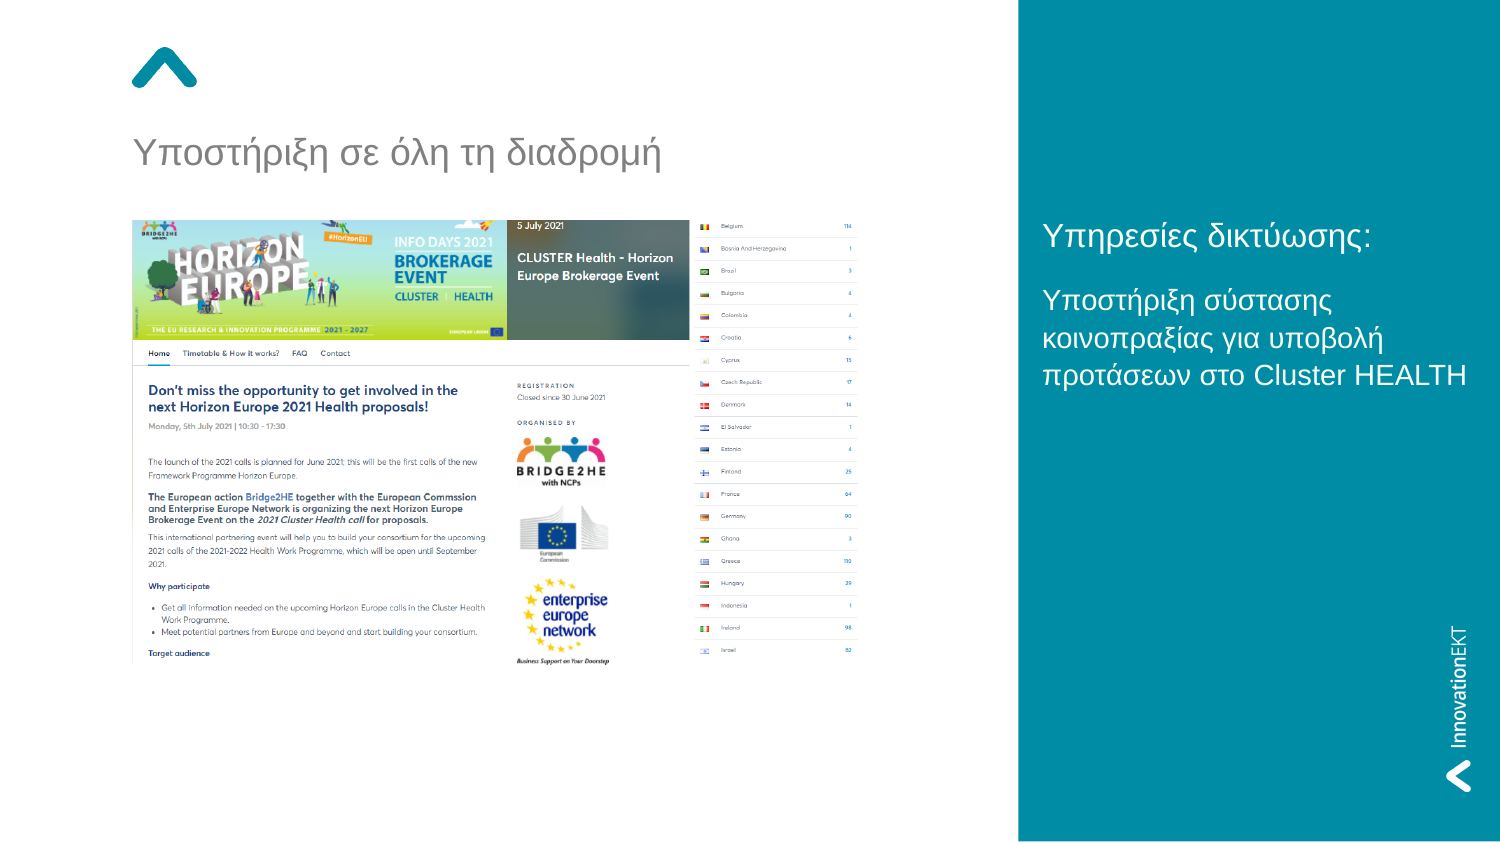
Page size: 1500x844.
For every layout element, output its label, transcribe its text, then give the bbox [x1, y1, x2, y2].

list Υπηρεσίες δικτύωσης: Υποστήριξη σύστασης κοινοπραξίας για υποβολή προτάσεων στο Cluster HEALTH [1042, 224, 1481, 386]
picture [1368, 615, 1500, 792]
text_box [132, 220, 869, 665]
title Υποστήριξη σε όλη τη διαδρομή [132, 106, 815, 173]
picture [132, 47, 197, 88]
